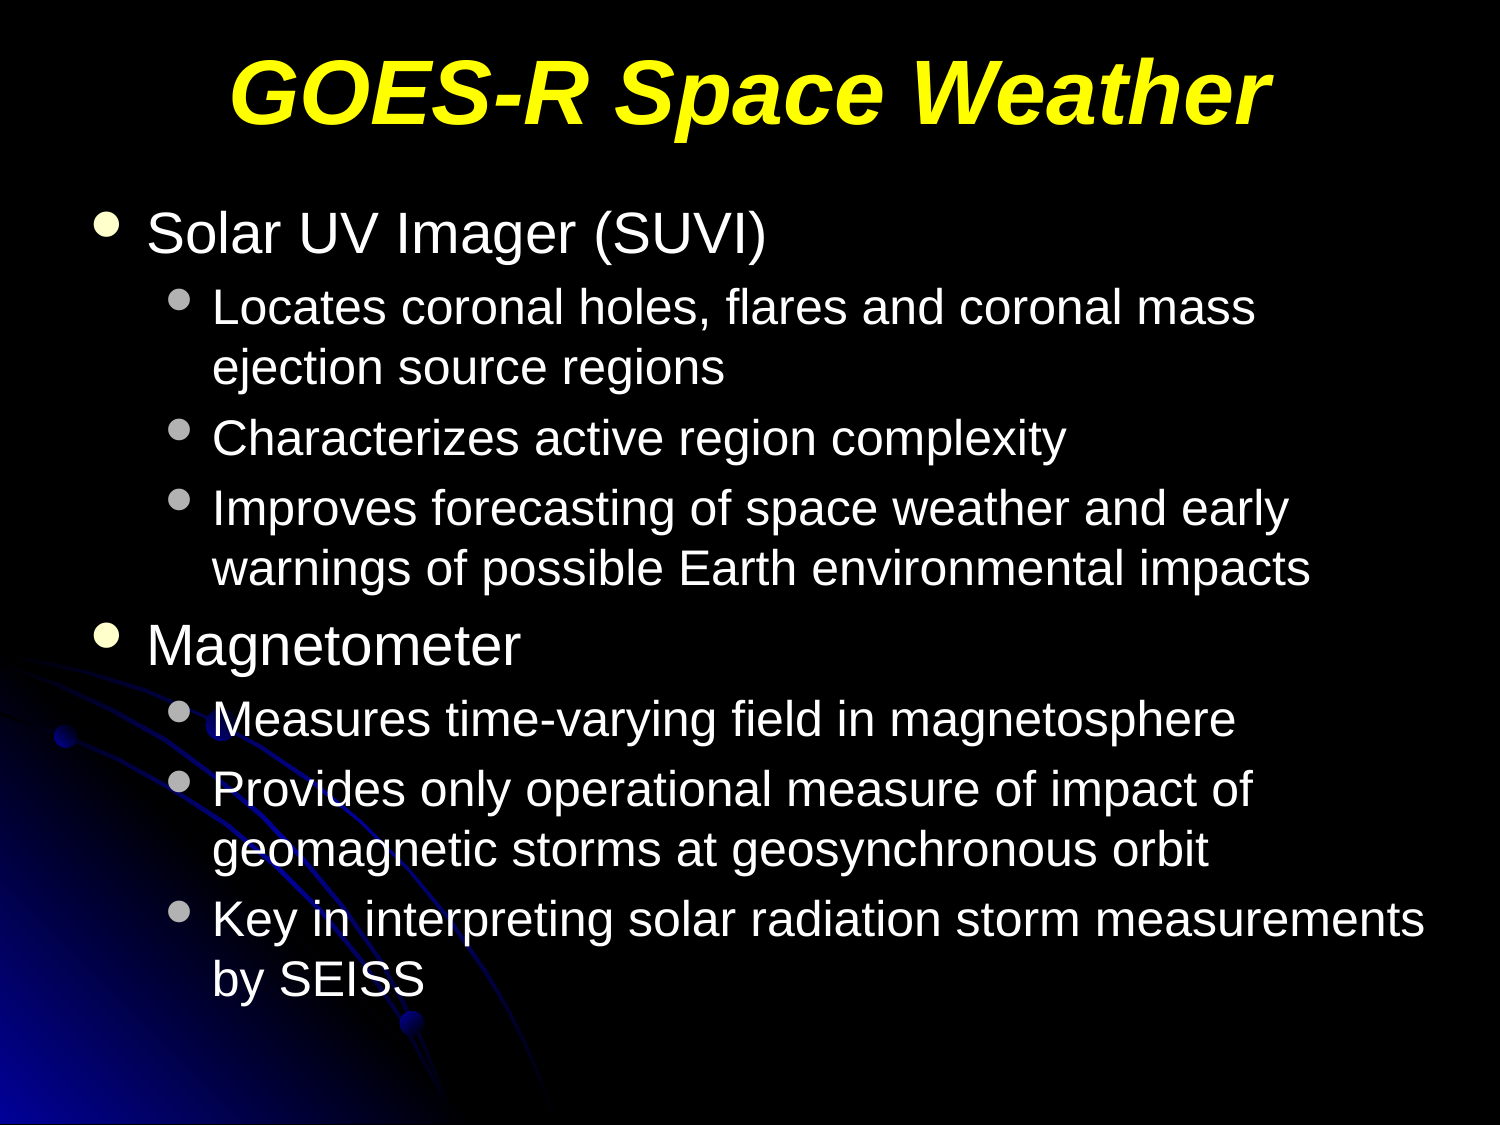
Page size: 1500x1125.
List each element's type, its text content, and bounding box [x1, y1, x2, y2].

title GOES-R Space Weather [0, 24, 1500, 151]
list Solar UV Imager (SUVI) Locates coronal holes, flares and coronal mass ejection source regions Characterizes active region complexity Improves forecasting of space weather and early warnings of possible Earth environmental impacts Magnetometer Measures time-varying field in magnetosphere Provides only operational measure of impact of geomagnetic storms at geosynchronous orbit Key in interpreting solar radiation storm measurements by SEISS [74, 187, 1451, 1051]
